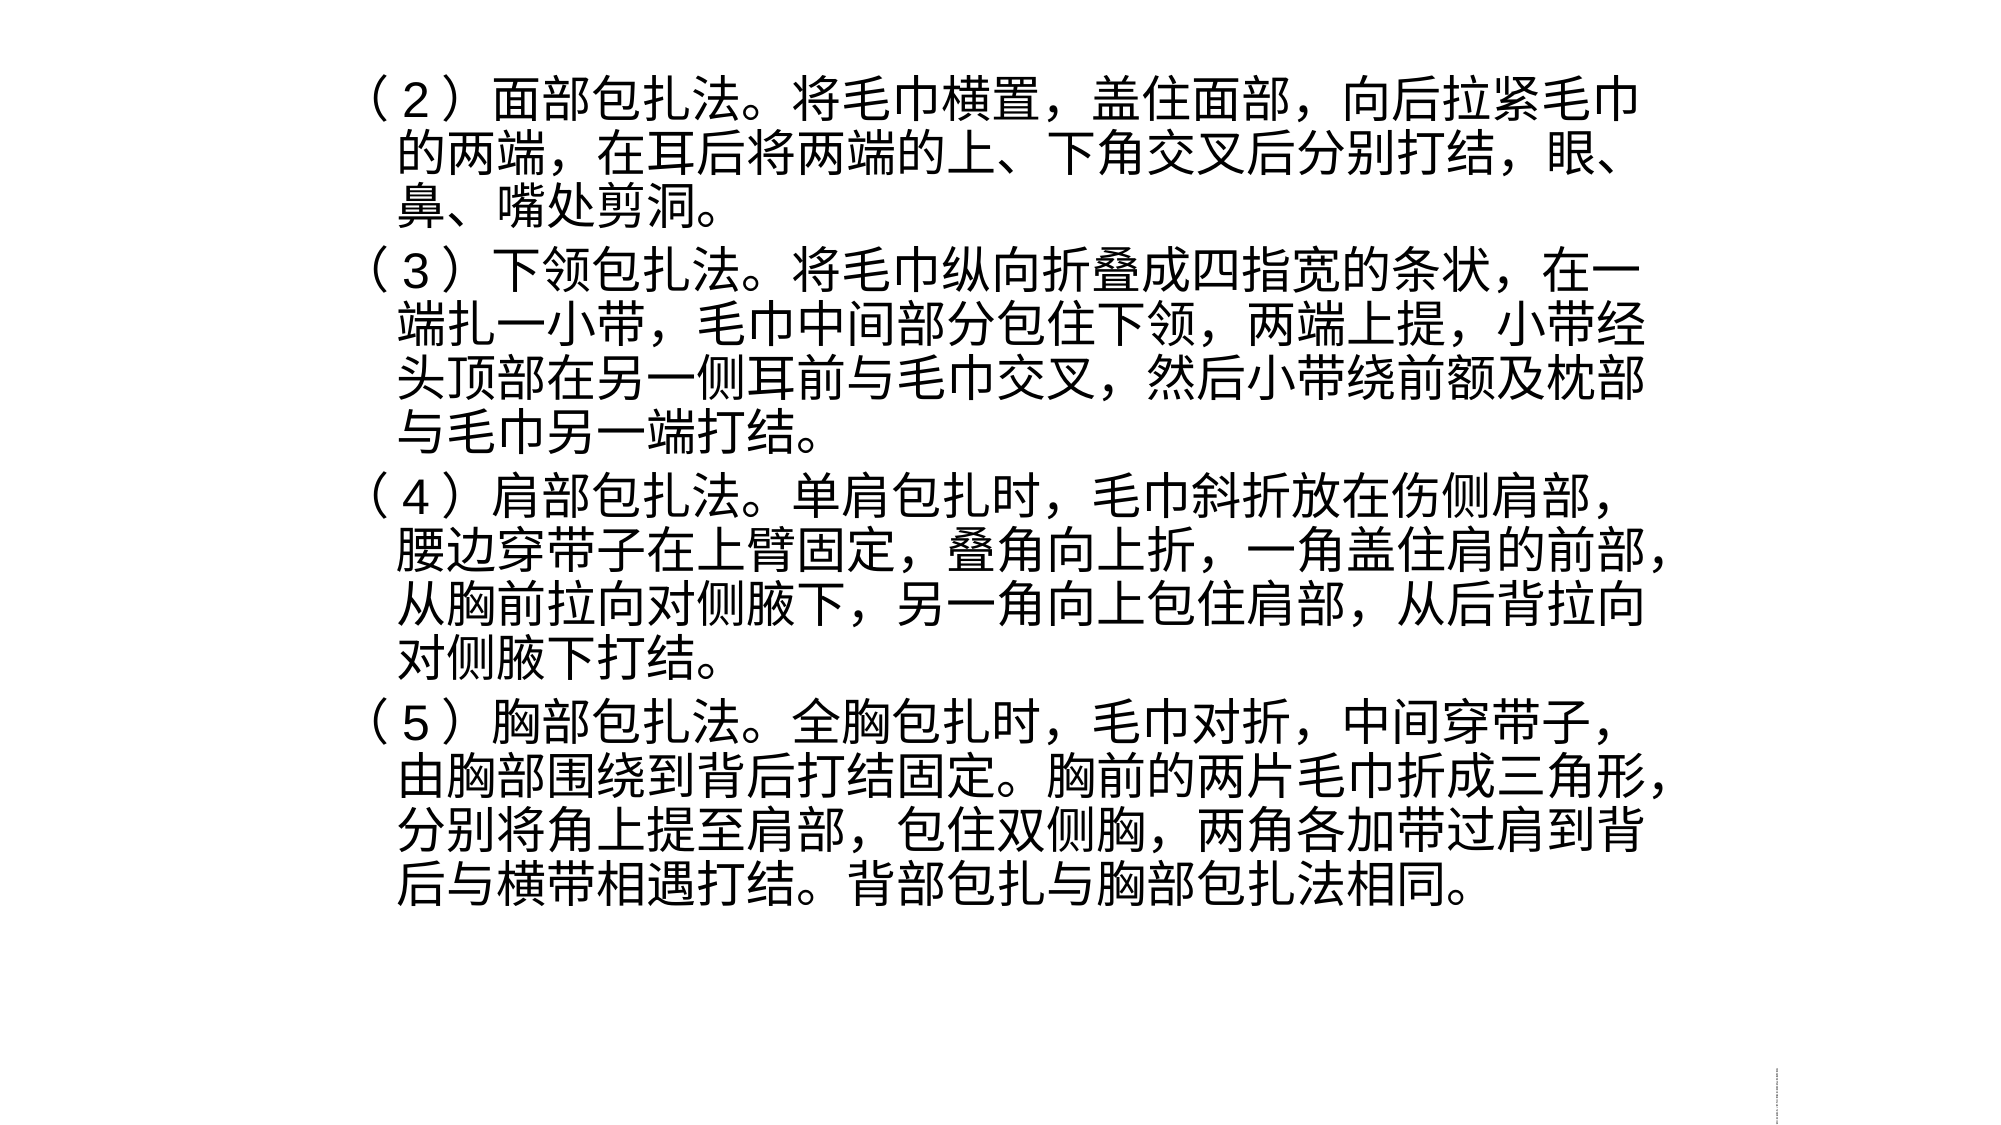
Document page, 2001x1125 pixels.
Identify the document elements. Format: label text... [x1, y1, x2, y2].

list （2）面部包扎法。将毛巾横置，盖住面部，向后拉紧毛巾的两端，在耳后将两端的上、下角交叉后分别打结，眼、鼻、嘴处剪洞。 （3）下领包扎法。将毛巾纵向折叠成四指宽的条状，在一端扎一小带，毛巾中间部分包住下领，两端上提，小带经头顶部在另一侧耳前与毛巾交叉，然后小带绕前额及枕部与毛巾另一端打结。 （4）肩部包扎法。单肩包扎时，毛巾斜折放在伤侧肩部，腰边穿带子在上臂固定，叠角向上折，一角盖住肩的前部，从胸前拉向对侧腋下，另一角向上包住肩部，从后背拉向对侧腋下打结。 （5）胸部包扎法。全胸包扎时，毛巾对折，中间穿带子，由胸部围绕到背后打结固定。胸前的两片毛巾折成三角形，分别将角上提至肩部，包住双侧胸，两角各加带过肩到背后与横带相遇打结。背部包扎与胸部包扎法相同。 [324, 66, 1676, 1001]
